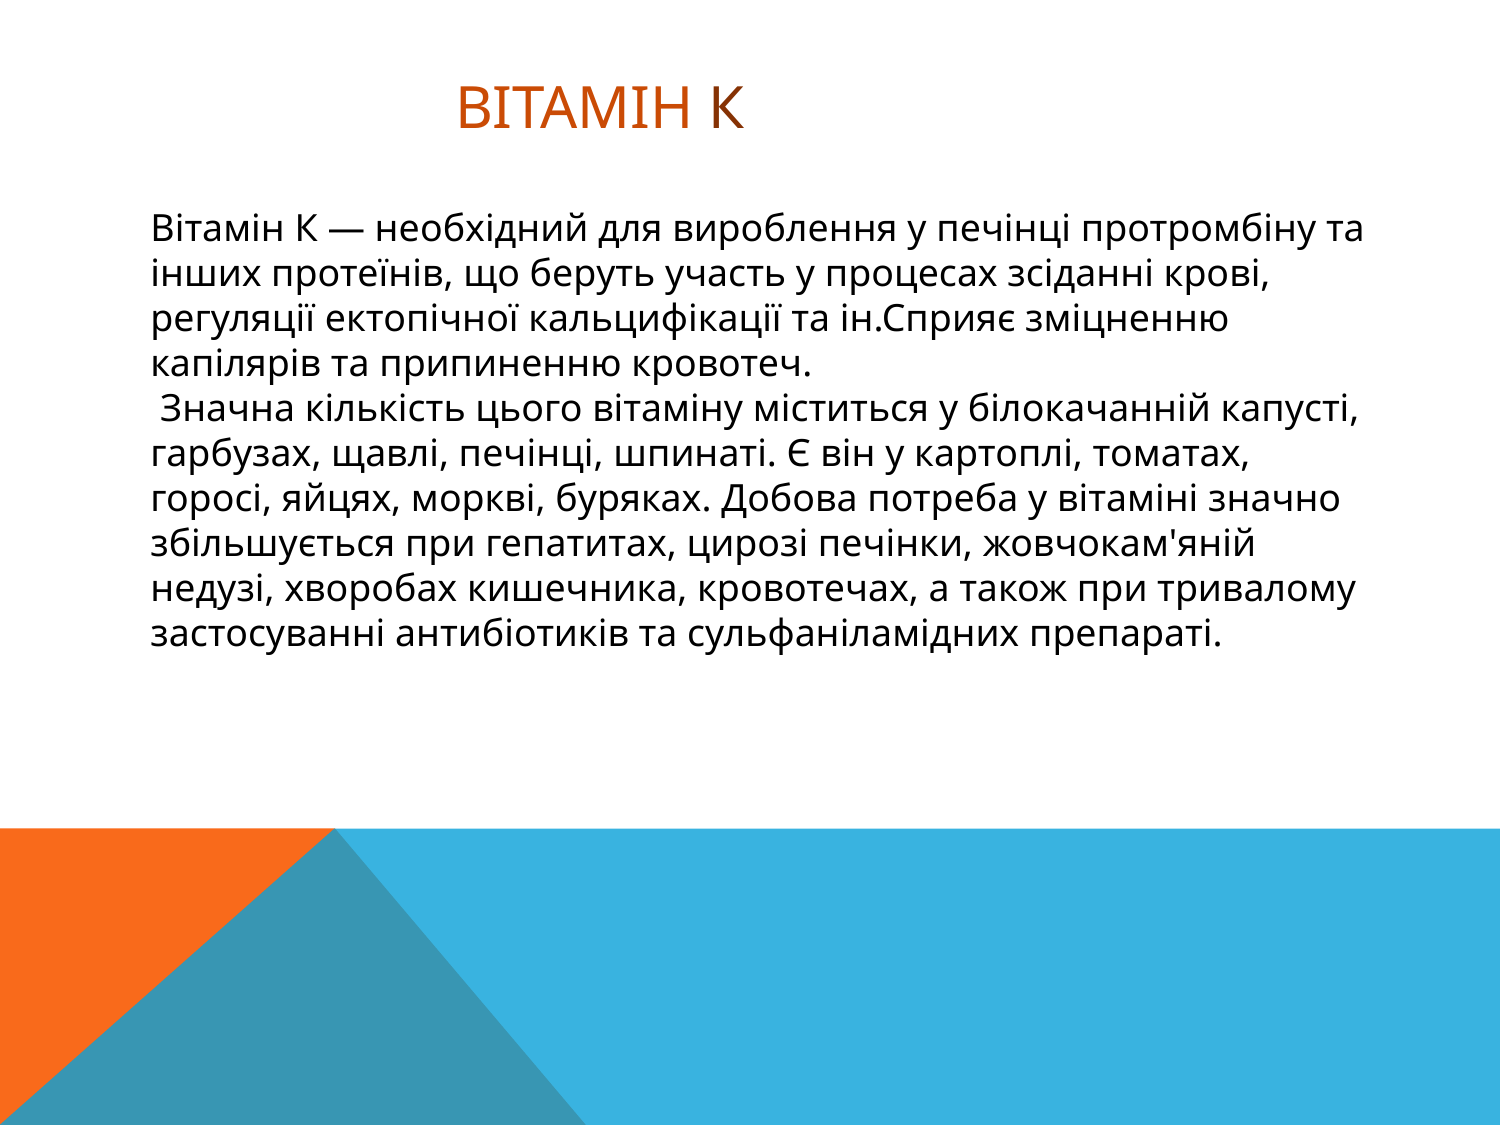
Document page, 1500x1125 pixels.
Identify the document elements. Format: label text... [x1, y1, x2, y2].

text_box Вітамін К — необхідний для вироблення у печінці протромбіну та інших протеїнів, що беруть участь у процесах зсіданні крові, регуляції ектопічної кальцифікації та ін.Сприяє зміцненню капілярів та припиненню кровотеч. Значна кількість цього вітаміну міститься у білокачанній капусті, гарбузах, щавлі, печінці, шпинаті. Є він у картоплі, томатах, горосі, яйцях, моркві, буряках. Добова потреба у вітаміні значно збільшується при гепатитах, цирозі печінки, жовчокам'яній недузі, хворобах кишечника, кровотечах, а також при тривалому застосуванні антибіотиків та сульфаніламідних препараті. [135, 196, 1388, 661]
title Вітамін К [135, 60, 1369, 150]
